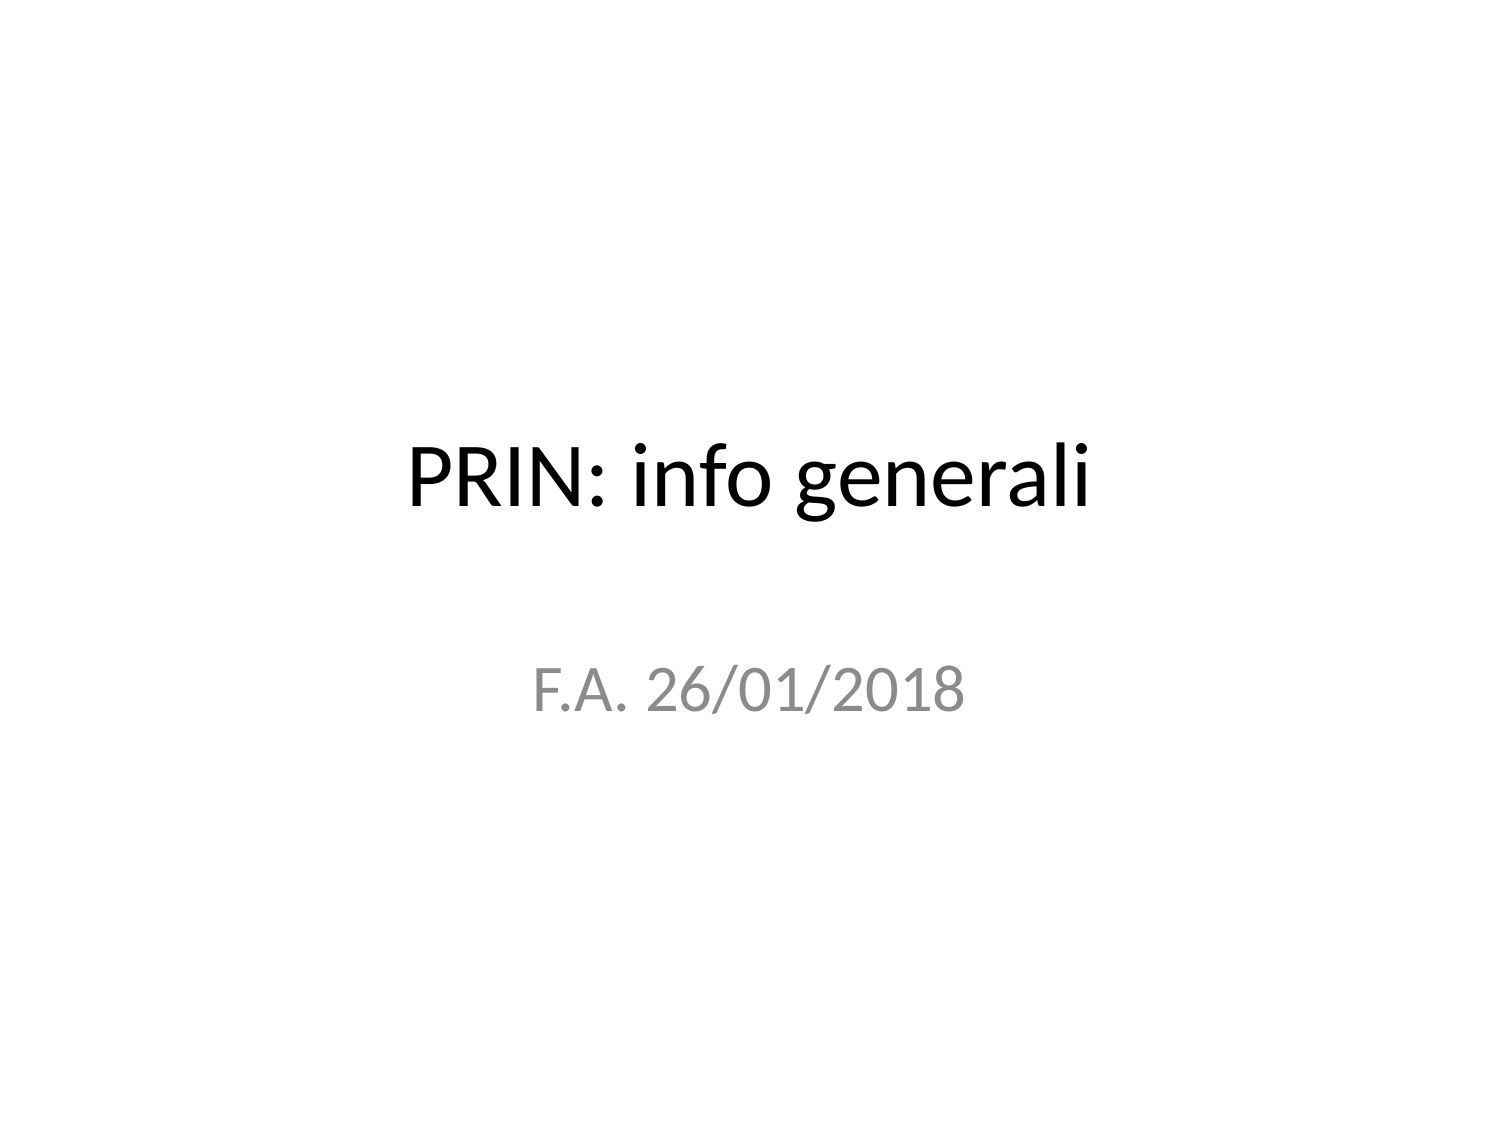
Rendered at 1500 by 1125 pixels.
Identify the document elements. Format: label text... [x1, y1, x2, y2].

title PRIN: info generali [112, 349, 1388, 591]
subtitle F.A. 26/01/2018 [225, 637, 1275, 925]
